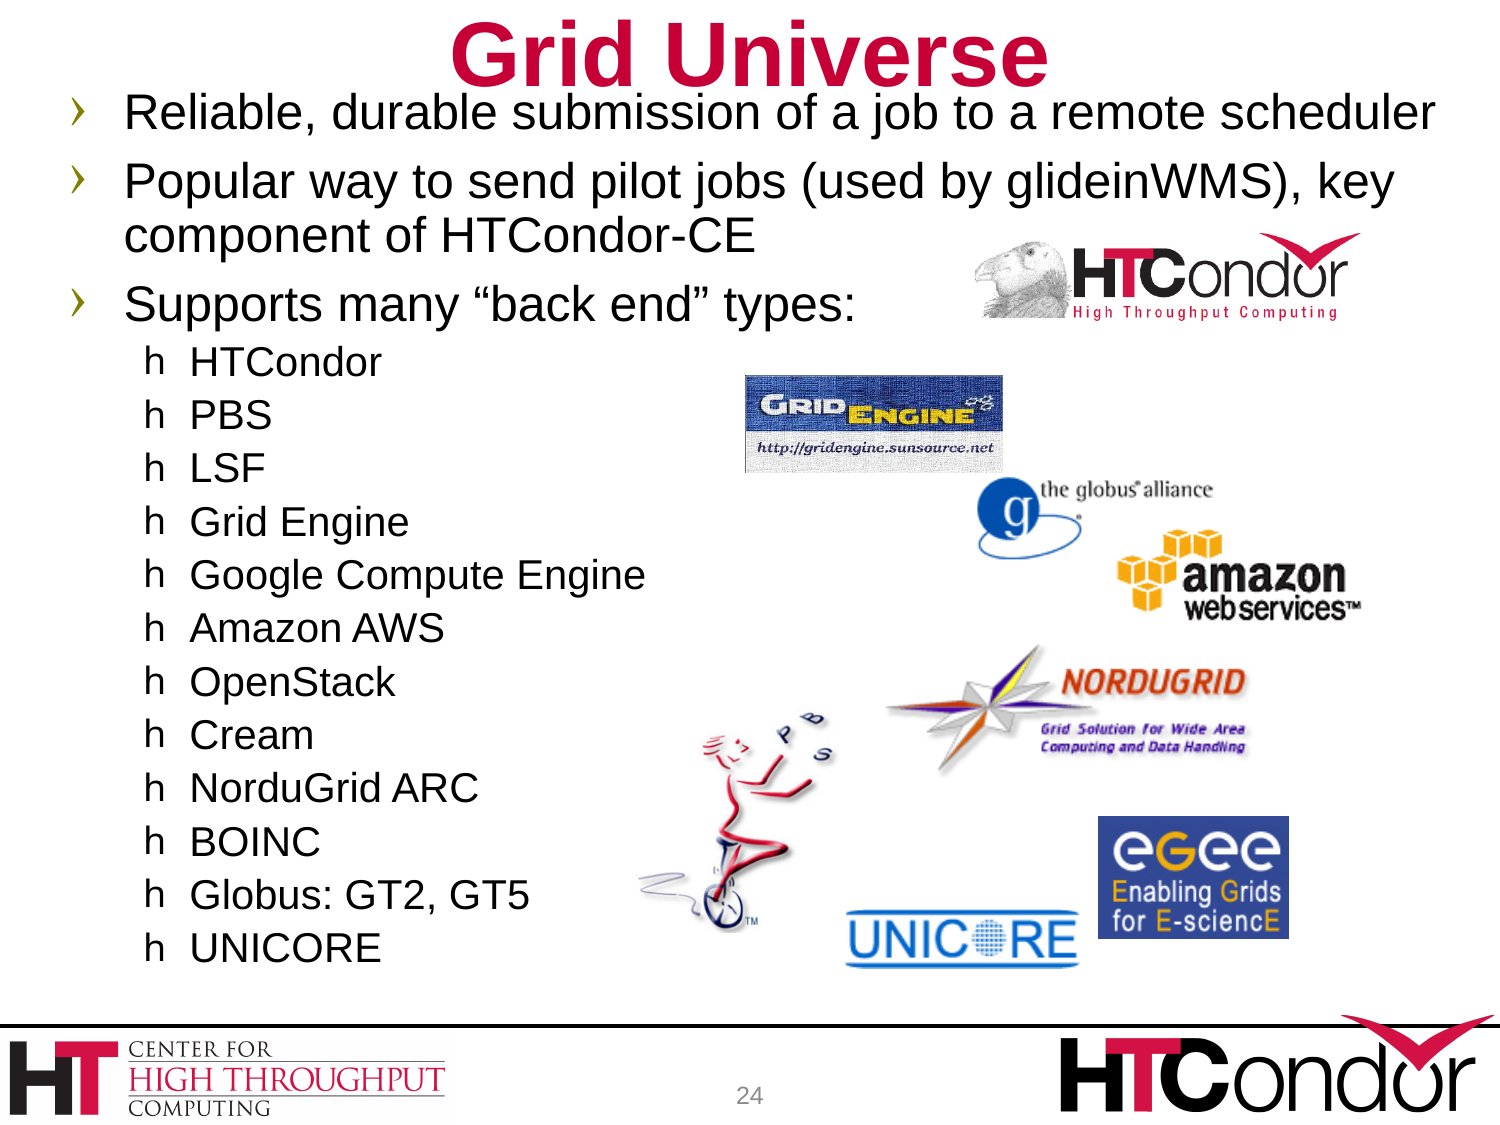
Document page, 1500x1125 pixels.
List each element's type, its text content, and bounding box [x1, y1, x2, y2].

slide_number 24 [575, 1065, 925, 1125]
picture [880, 637, 1256, 779]
picture [1055, 1014, 1500, 1119]
picture [0, 1029, 454, 1125]
picture [968, 229, 1366, 325]
picture [632, 707, 1080, 969]
picture [745, 375, 1366, 633]
title Grid Universe [0, 0, 1500, 100]
picture [1098, 816, 1290, 940]
list Reliable, durable submission of a job to a remote scheduler Popular way to send pilot jobs (used by glideinWMS), key component of HTCondor-CE Supports many “back end” types: HTCondor PBS LSF Grid Engine Google Compute Engine Amazon AWS OpenStack Cream NorduGrid ARC BOINC Globus: GT2, GT5 UNICORE [53, 79, 1500, 817]
